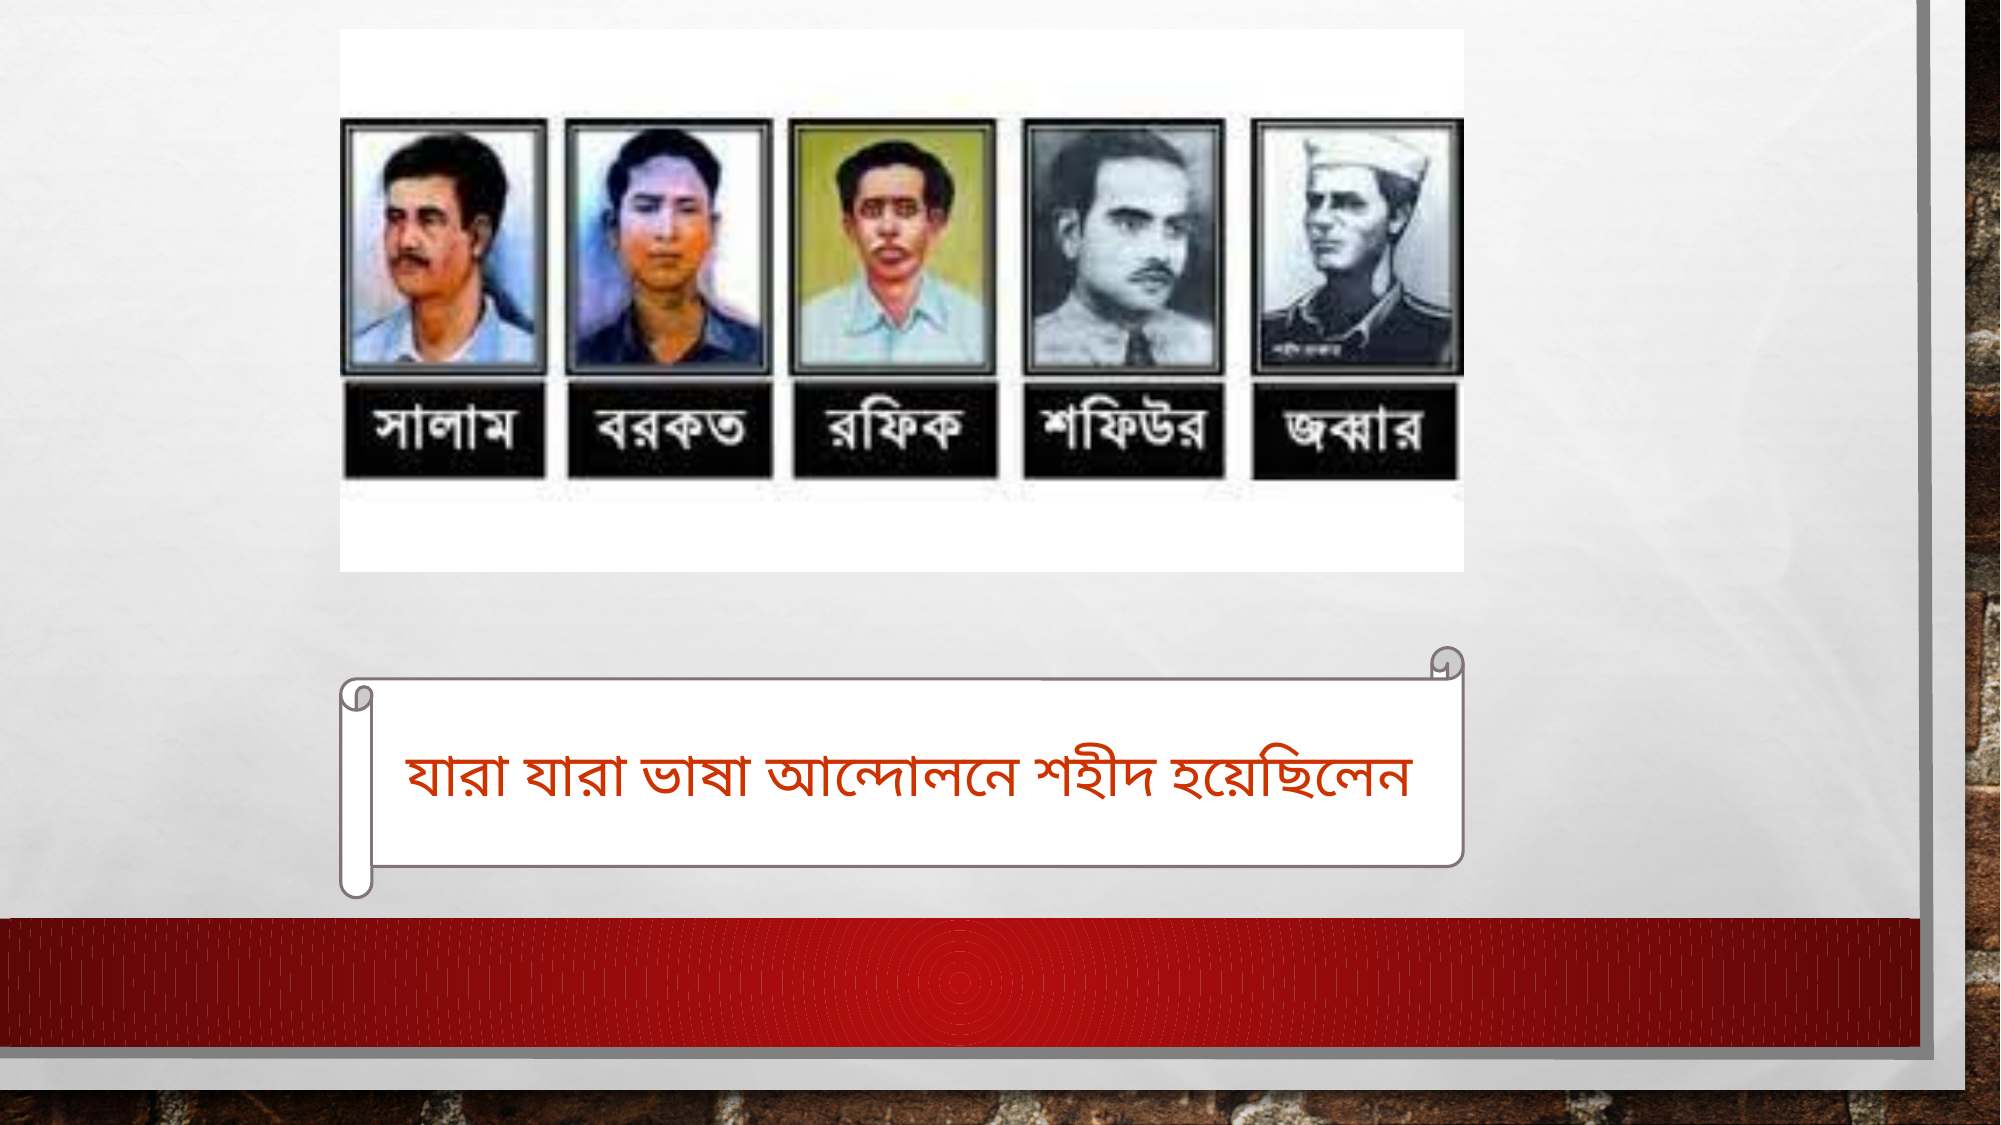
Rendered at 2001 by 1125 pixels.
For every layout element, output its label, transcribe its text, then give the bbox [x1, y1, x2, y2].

picture [340, 28, 1464, 572]
picture [0, 0, 2000, 1125]
text_box যারা যারা ভাষা আন্দোলনে শহীদ হয়েছিলেন [339, 646, 1465, 900]
